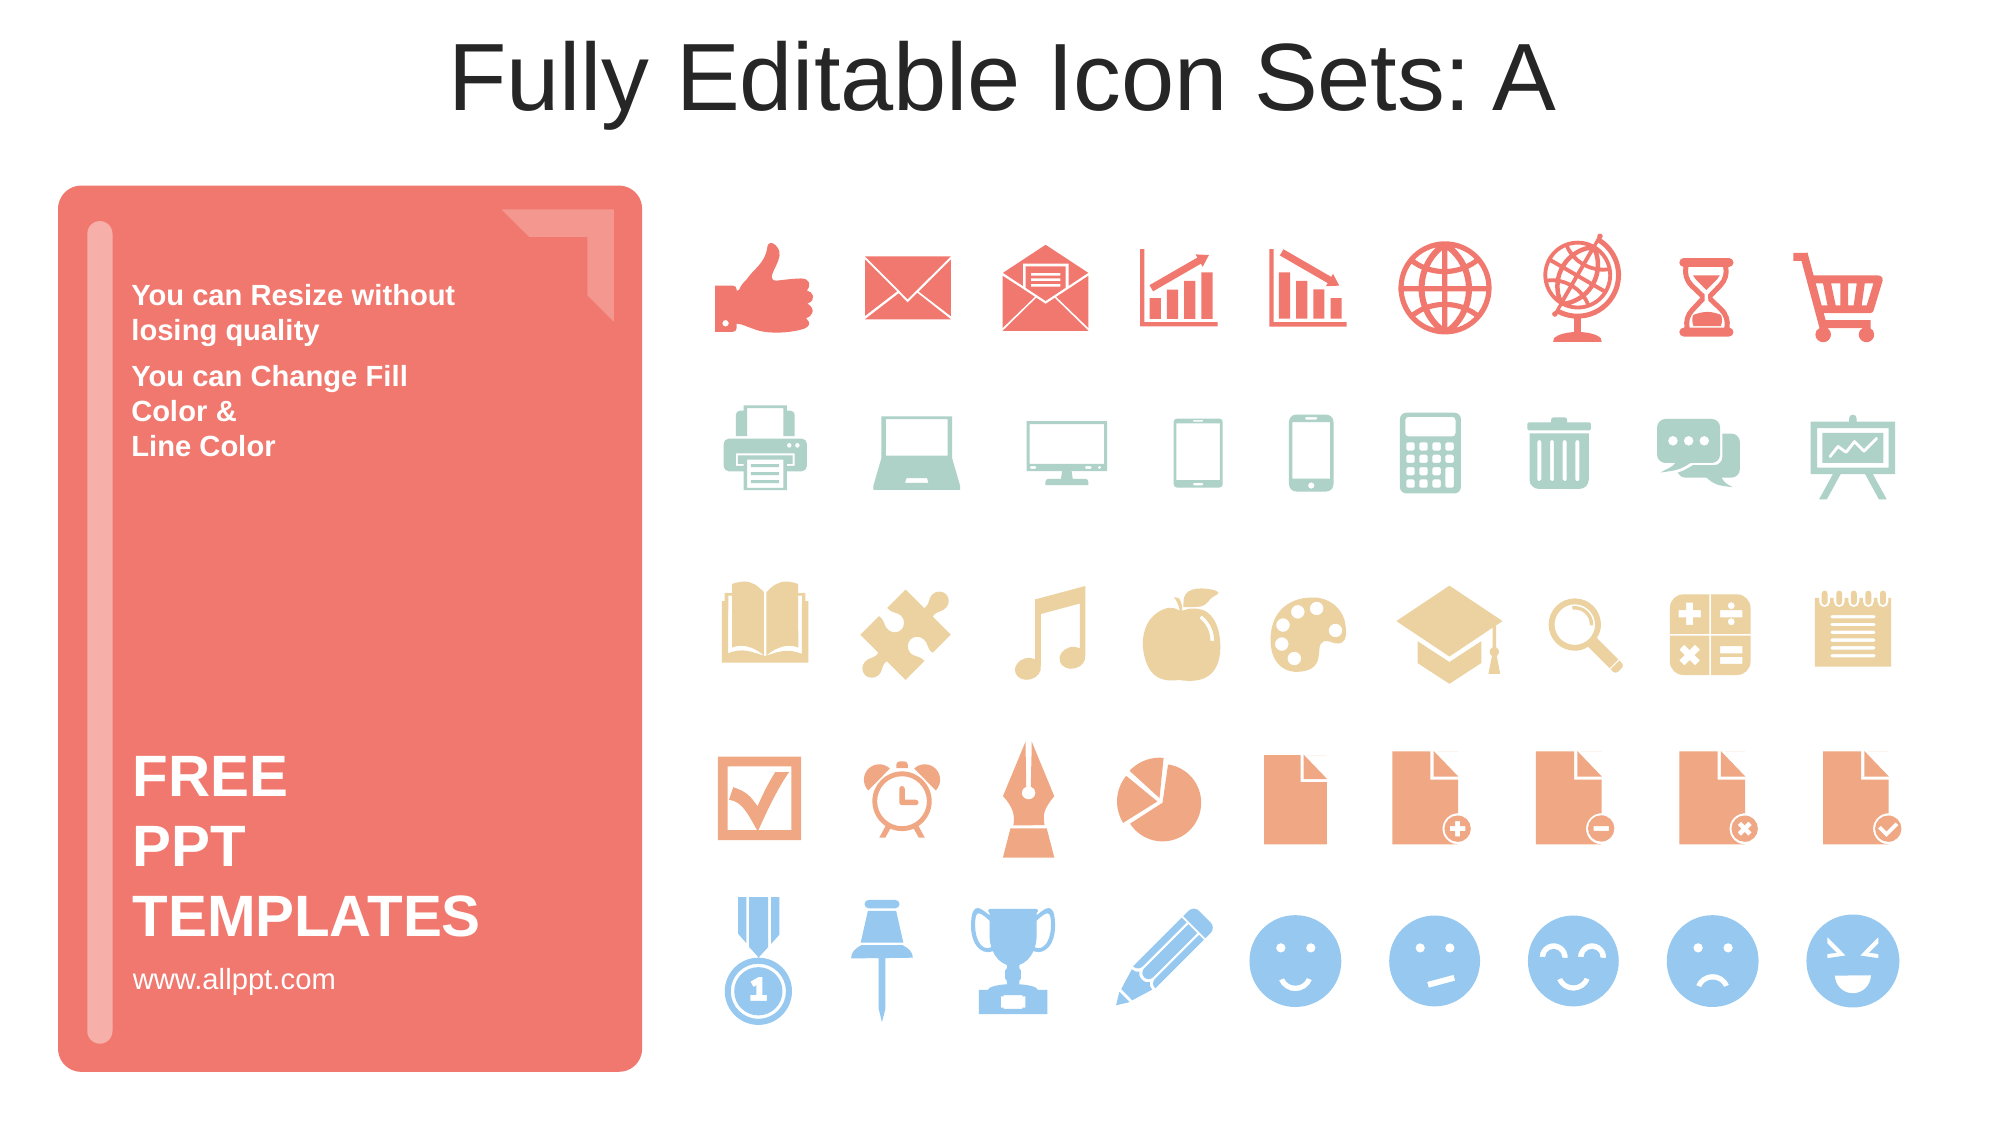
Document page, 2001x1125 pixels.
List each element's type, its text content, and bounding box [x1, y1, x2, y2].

text_box [1268, 248, 1348, 328]
text_box [1269, 596, 1348, 673]
text_box [1398, 411, 1462, 495]
text_box [720, 580, 810, 664]
text_box [1656, 417, 1741, 489]
text_box [1287, 413, 1335, 493]
text_box [714, 241, 815, 334]
text_box [1397, 240, 1493, 336]
text_box [1526, 914, 1620, 1008]
text_box [1805, 913, 1901, 1009]
text_box [1534, 748, 1616, 846]
text_box [1809, 413, 1897, 501]
text_box [717, 756, 802, 841]
text_box [1526, 416, 1592, 490]
text_box [1665, 914, 1760, 1009]
text_box [1388, 914, 1482, 1008]
text_box [1678, 256, 1735, 338]
text_box [1116, 756, 1203, 843]
text_box [1141, 587, 1222, 682]
text_box [1172, 417, 1224, 489]
text_box [1278, 247, 1341, 320]
text_box [1114, 907, 1214, 1007]
text_box [723, 896, 794, 1026]
text_box [862, 255, 954, 321]
text_box [1139, 248, 1219, 327]
text_box [1025, 420, 1109, 487]
text_box [722, 404, 809, 492]
text_box [1000, 243, 1091, 332]
text_box [1000, 741, 1057, 859]
text_box [1391, 748, 1472, 846]
text_box [970, 906, 1057, 1016]
text_box [1668, 593, 1752, 677]
text_box [1813, 589, 1893, 668]
text_box [1547, 597, 1625, 674]
text_box [1792, 251, 1884, 344]
list Fully Editable Icon Sets: A [53, 20, 1952, 140]
text_box [1394, 584, 1505, 686]
text_box [849, 898, 915, 1023]
text_box [1821, 748, 1903, 846]
text_box [872, 415, 962, 491]
text_box [858, 588, 953, 682]
text_box [862, 760, 942, 839]
text_box [1014, 584, 1087, 681]
text_box [1263, 752, 1330, 845]
text_box [1678, 748, 1759, 846]
text_box [1542, 232, 1623, 343]
text_box [1248, 914, 1343, 1009]
